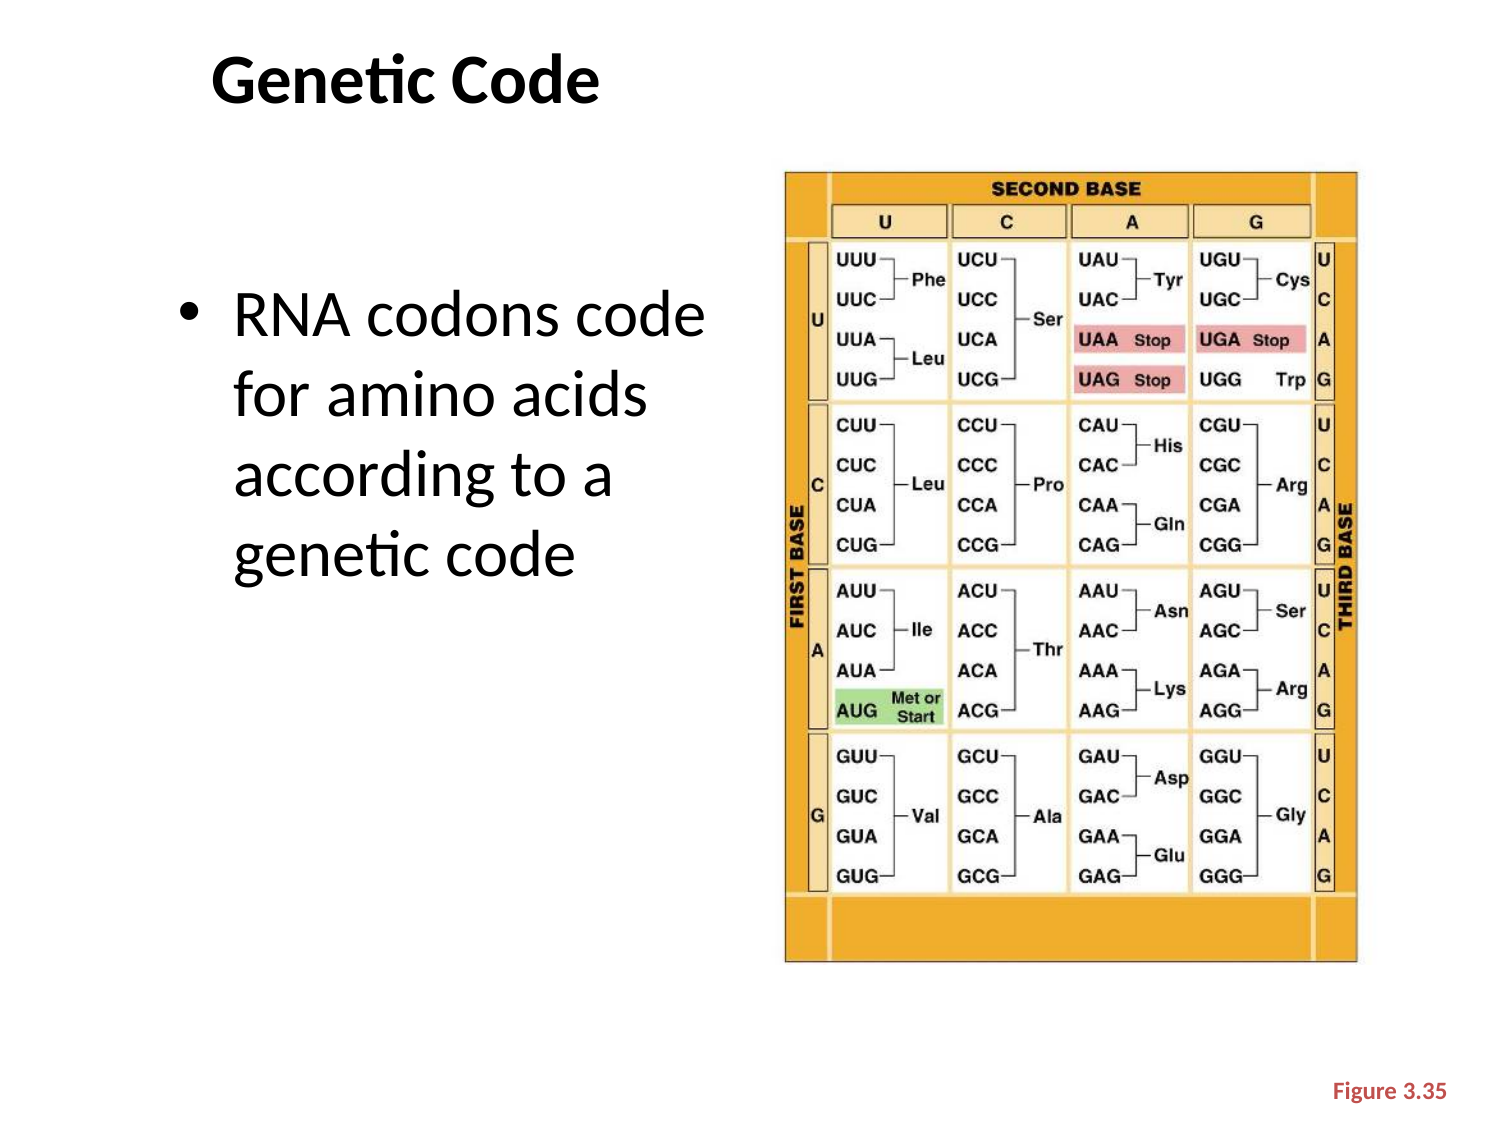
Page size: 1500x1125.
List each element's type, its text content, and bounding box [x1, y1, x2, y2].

list RNA codons code for amino acids according to a genetic code [162, 262, 725, 1005]
picture [762, 149, 1381, 965]
text_box Figure 3.35 [1200, 1067, 1463, 1113]
title Genetic Code [125, 24, 688, 125]
